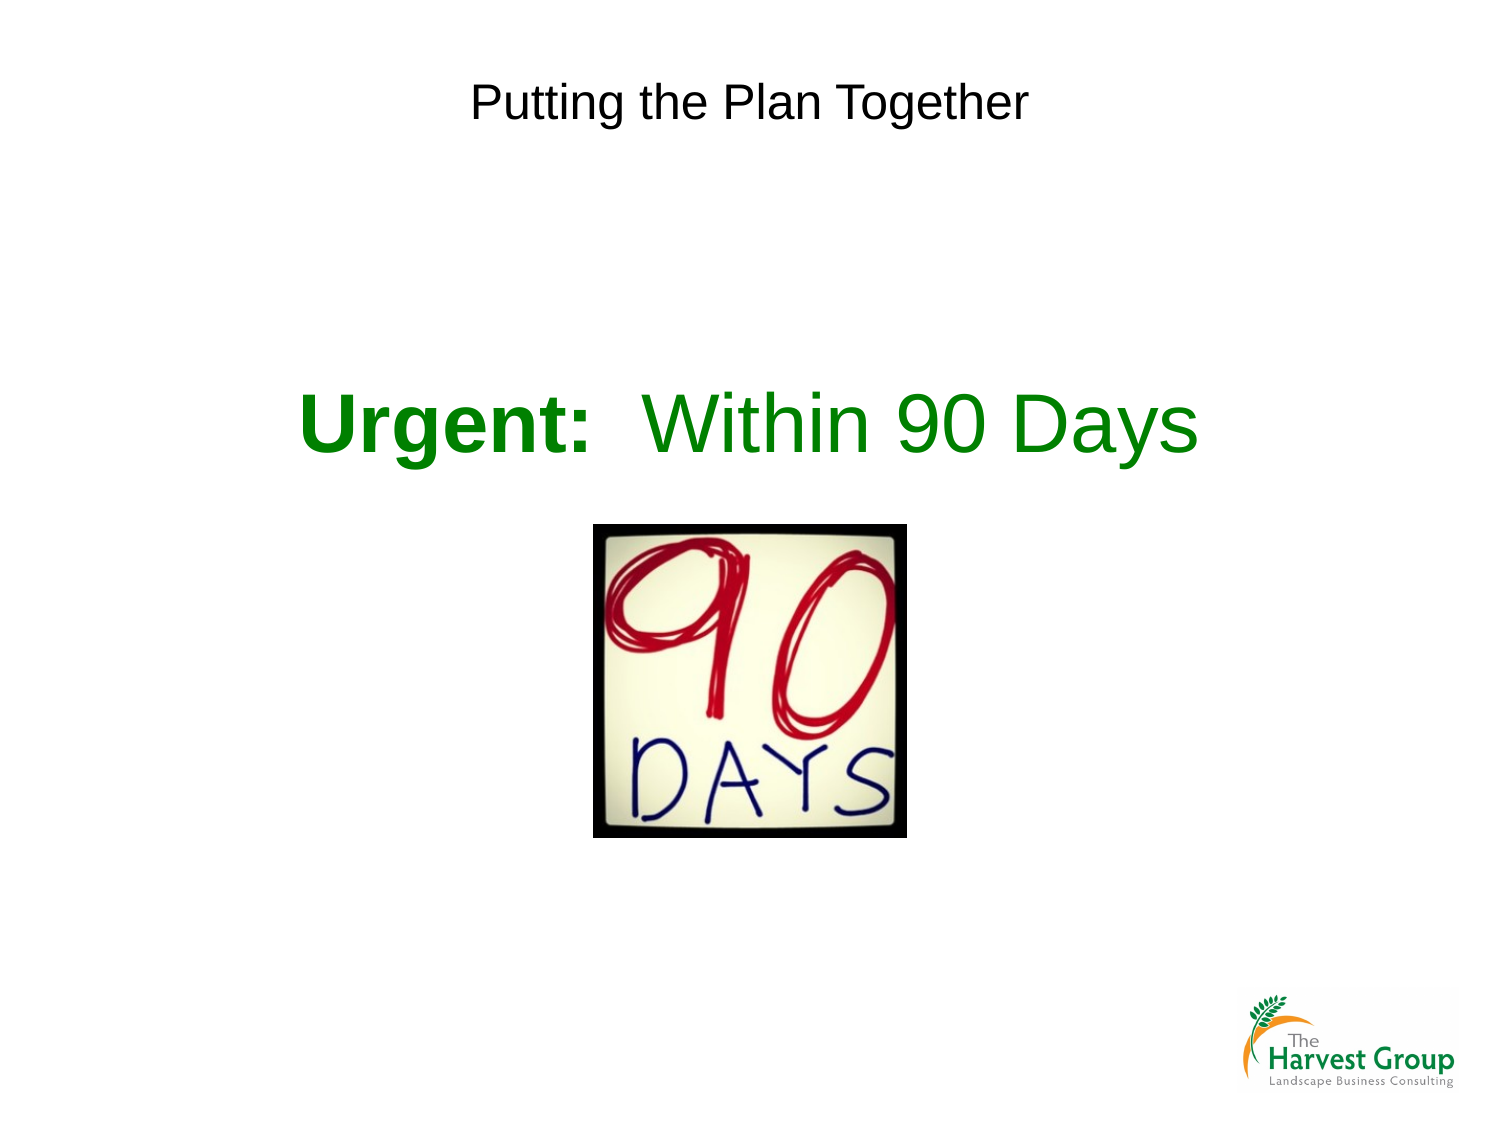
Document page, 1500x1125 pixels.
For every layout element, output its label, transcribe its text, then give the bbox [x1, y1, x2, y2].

picture [593, 524, 907, 838]
picture [1237, 987, 1459, 1094]
title Urgent: Within 90 Days [0, 387, 1500, 475]
text_box Putting the Plan Together [0, 62, 1500, 138]
